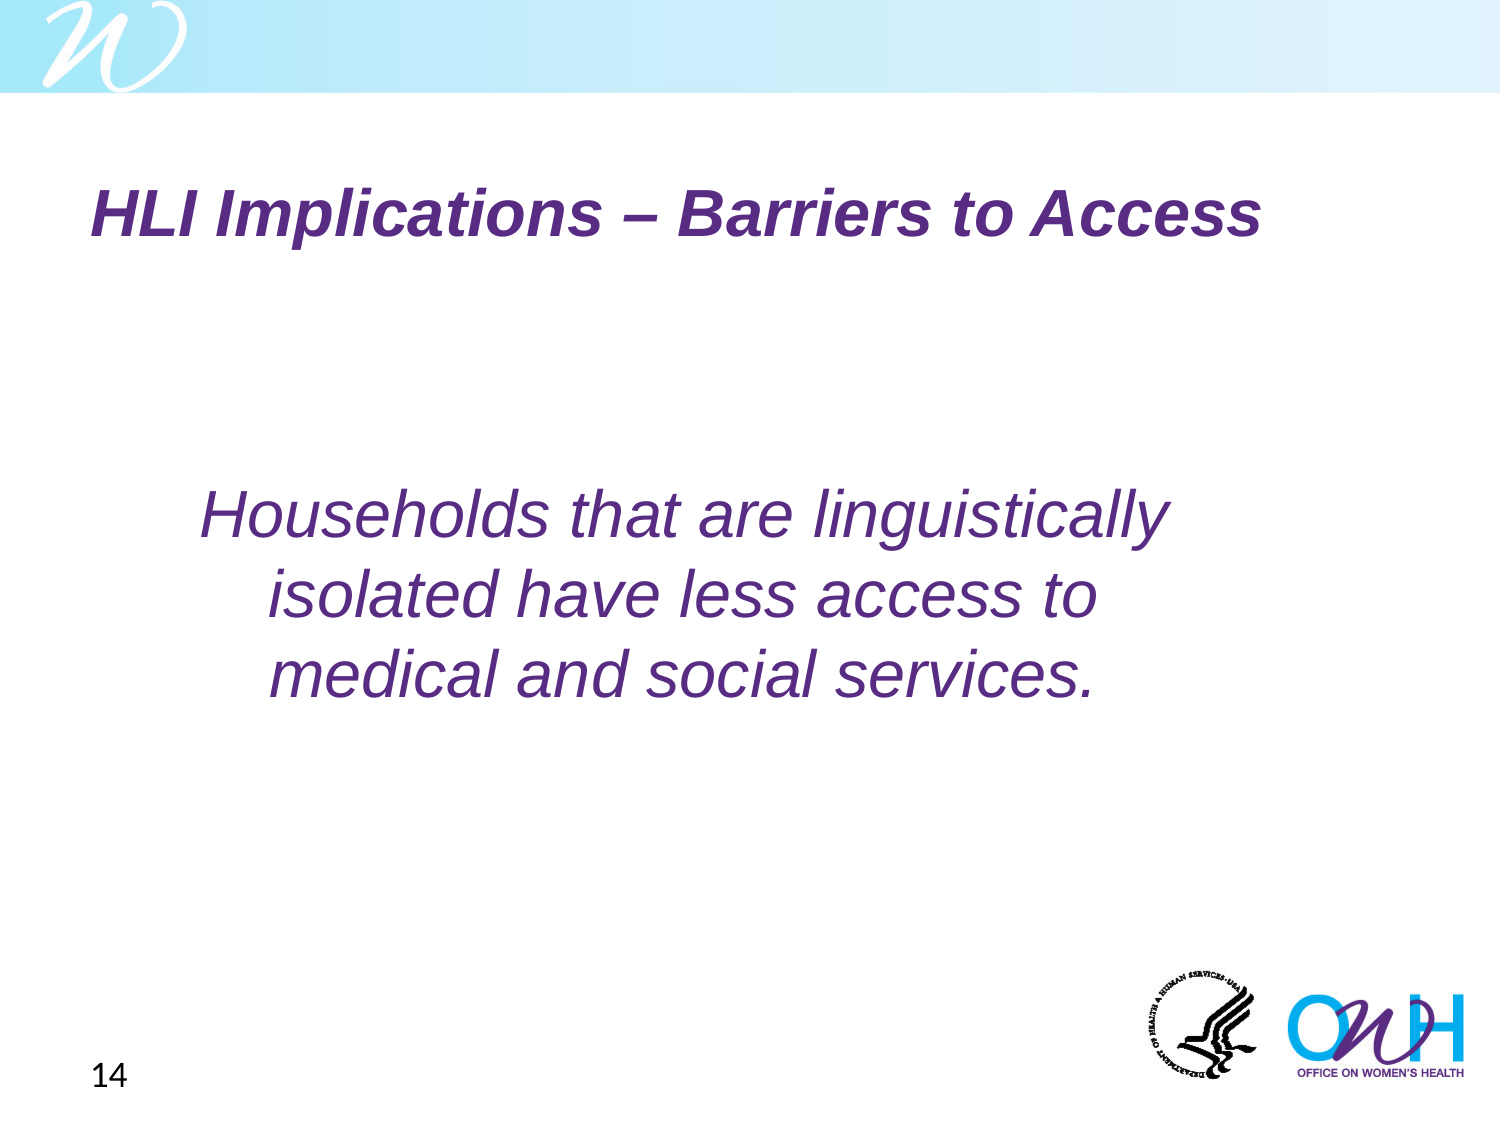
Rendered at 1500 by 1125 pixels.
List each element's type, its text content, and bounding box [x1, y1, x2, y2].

picture [0, 0, 1500, 1125]
title HLI Implications – Barriers to Access [75, 162, 1425, 315]
list Households that are linguistically isolated have less access to medical and social services. [139, 389, 1229, 944]
